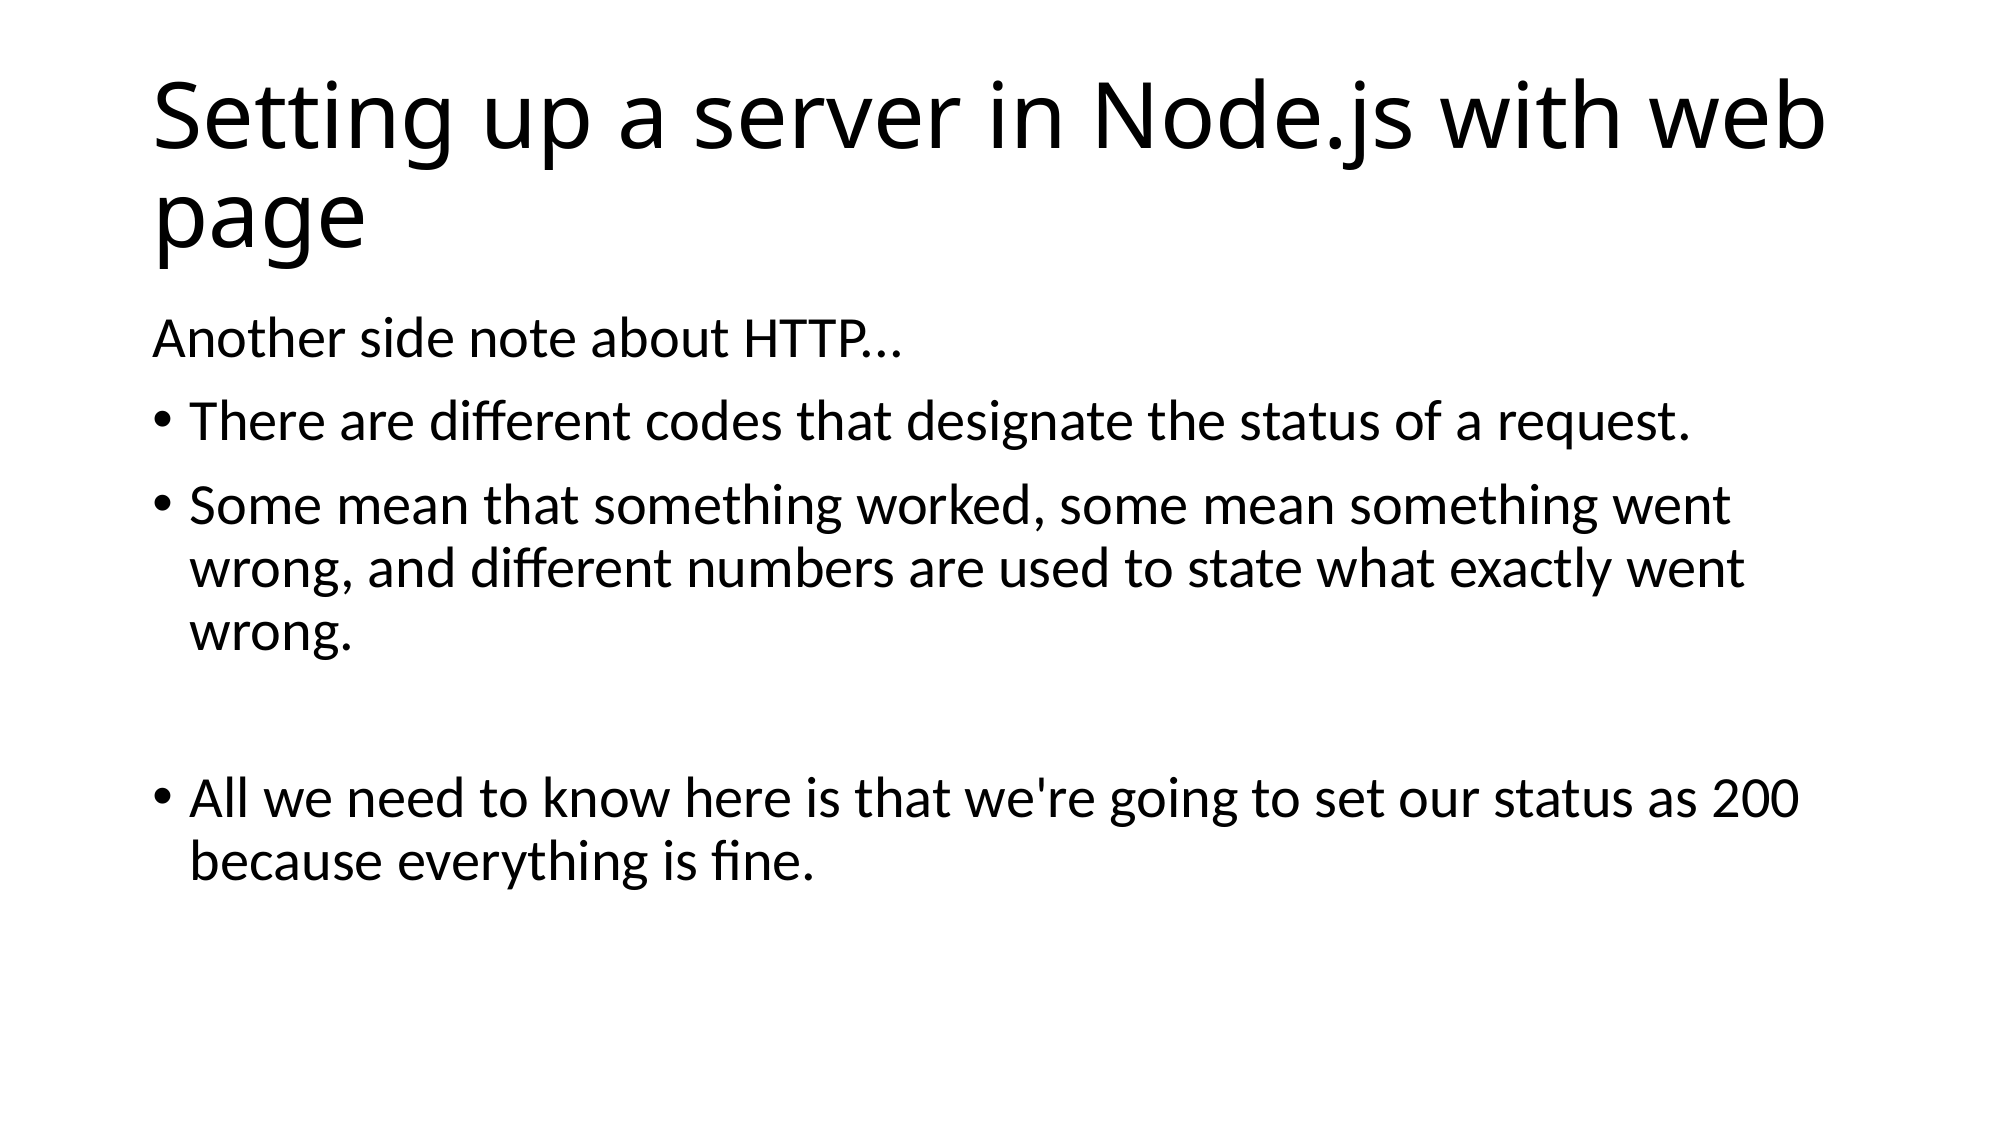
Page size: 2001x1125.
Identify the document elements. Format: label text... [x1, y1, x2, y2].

title Setting up a server in Node.js with web page [137, 59, 1863, 278]
list Another side note about HTTP... There are different codes that designate the status of a request. Some mean that something worked, some mean something went wrong, and different numbers are used to state what exactly went wrong. All we need to know here is that we're going to set our status as 200 because everything is fine. [137, 299, 1863, 1014]
